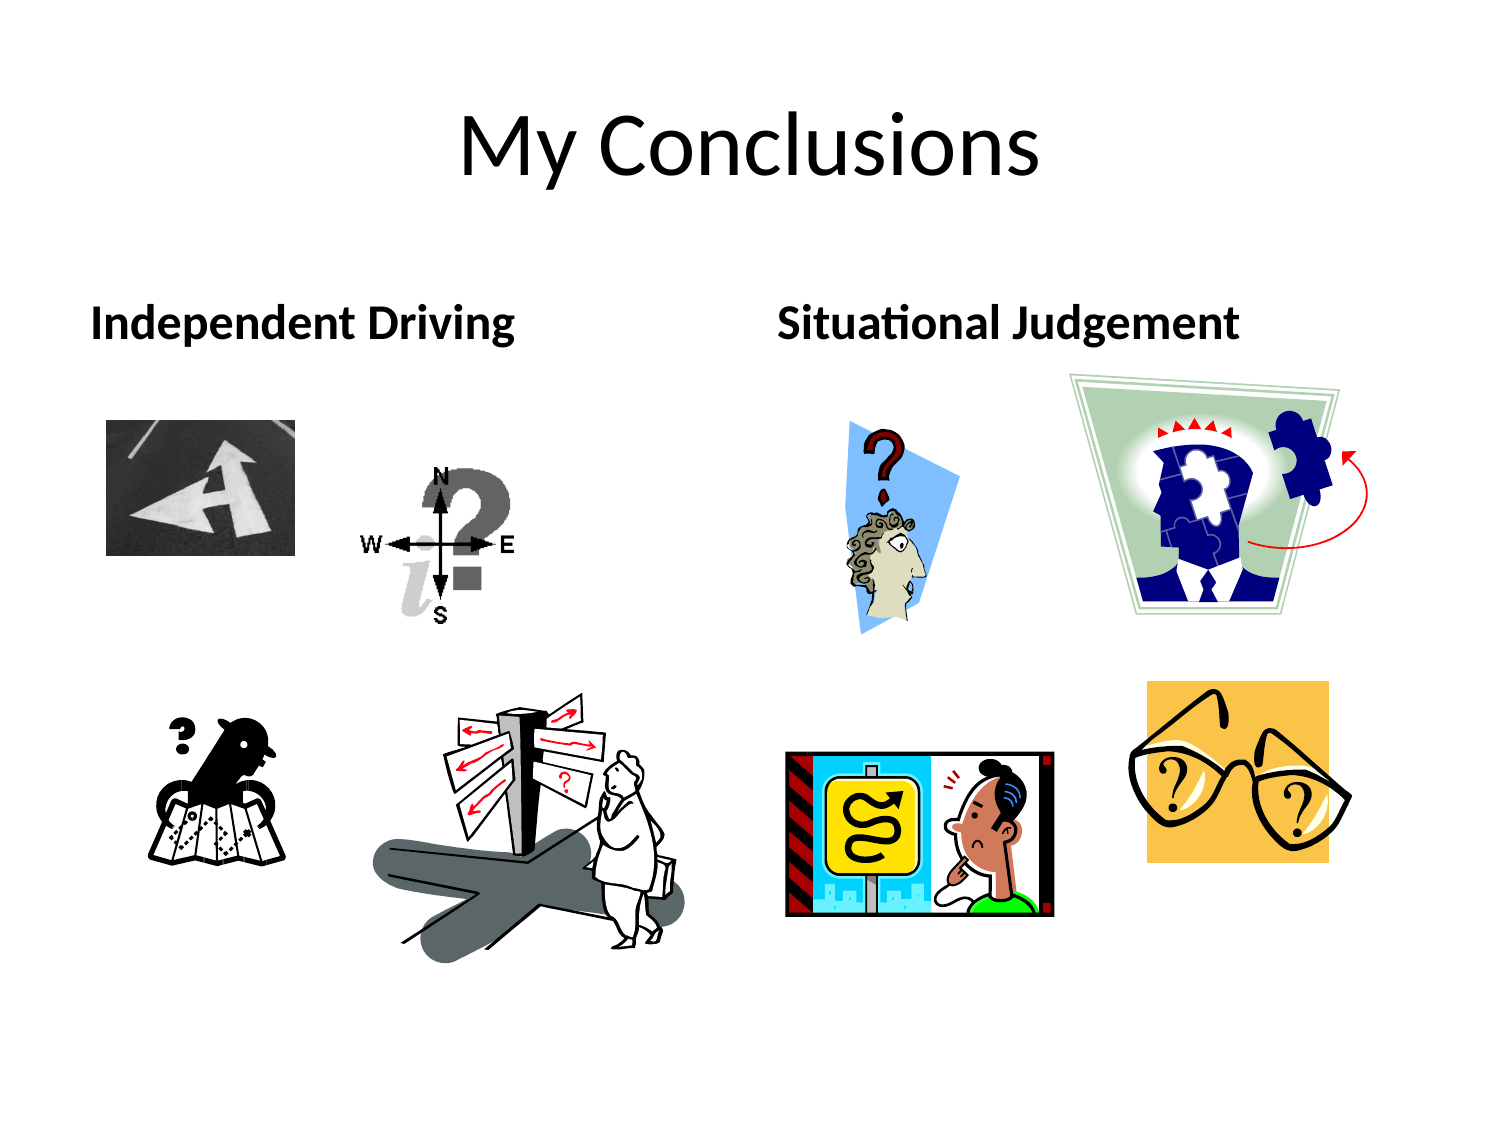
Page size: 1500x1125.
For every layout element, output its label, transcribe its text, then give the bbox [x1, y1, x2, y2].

picture [1127, 680, 1353, 863]
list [844, 420, 961, 635]
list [106, 420, 295, 556]
picture [147, 715, 287, 867]
picture [359, 467, 514, 625]
list Situational Judgement [761, 251, 1426, 357]
list Independent Driving [74, 251, 738, 357]
picture [1068, 373, 1368, 615]
title My Conclusions [74, 44, 1426, 233]
picture [371, 692, 689, 967]
picture [785, 751, 1055, 918]
